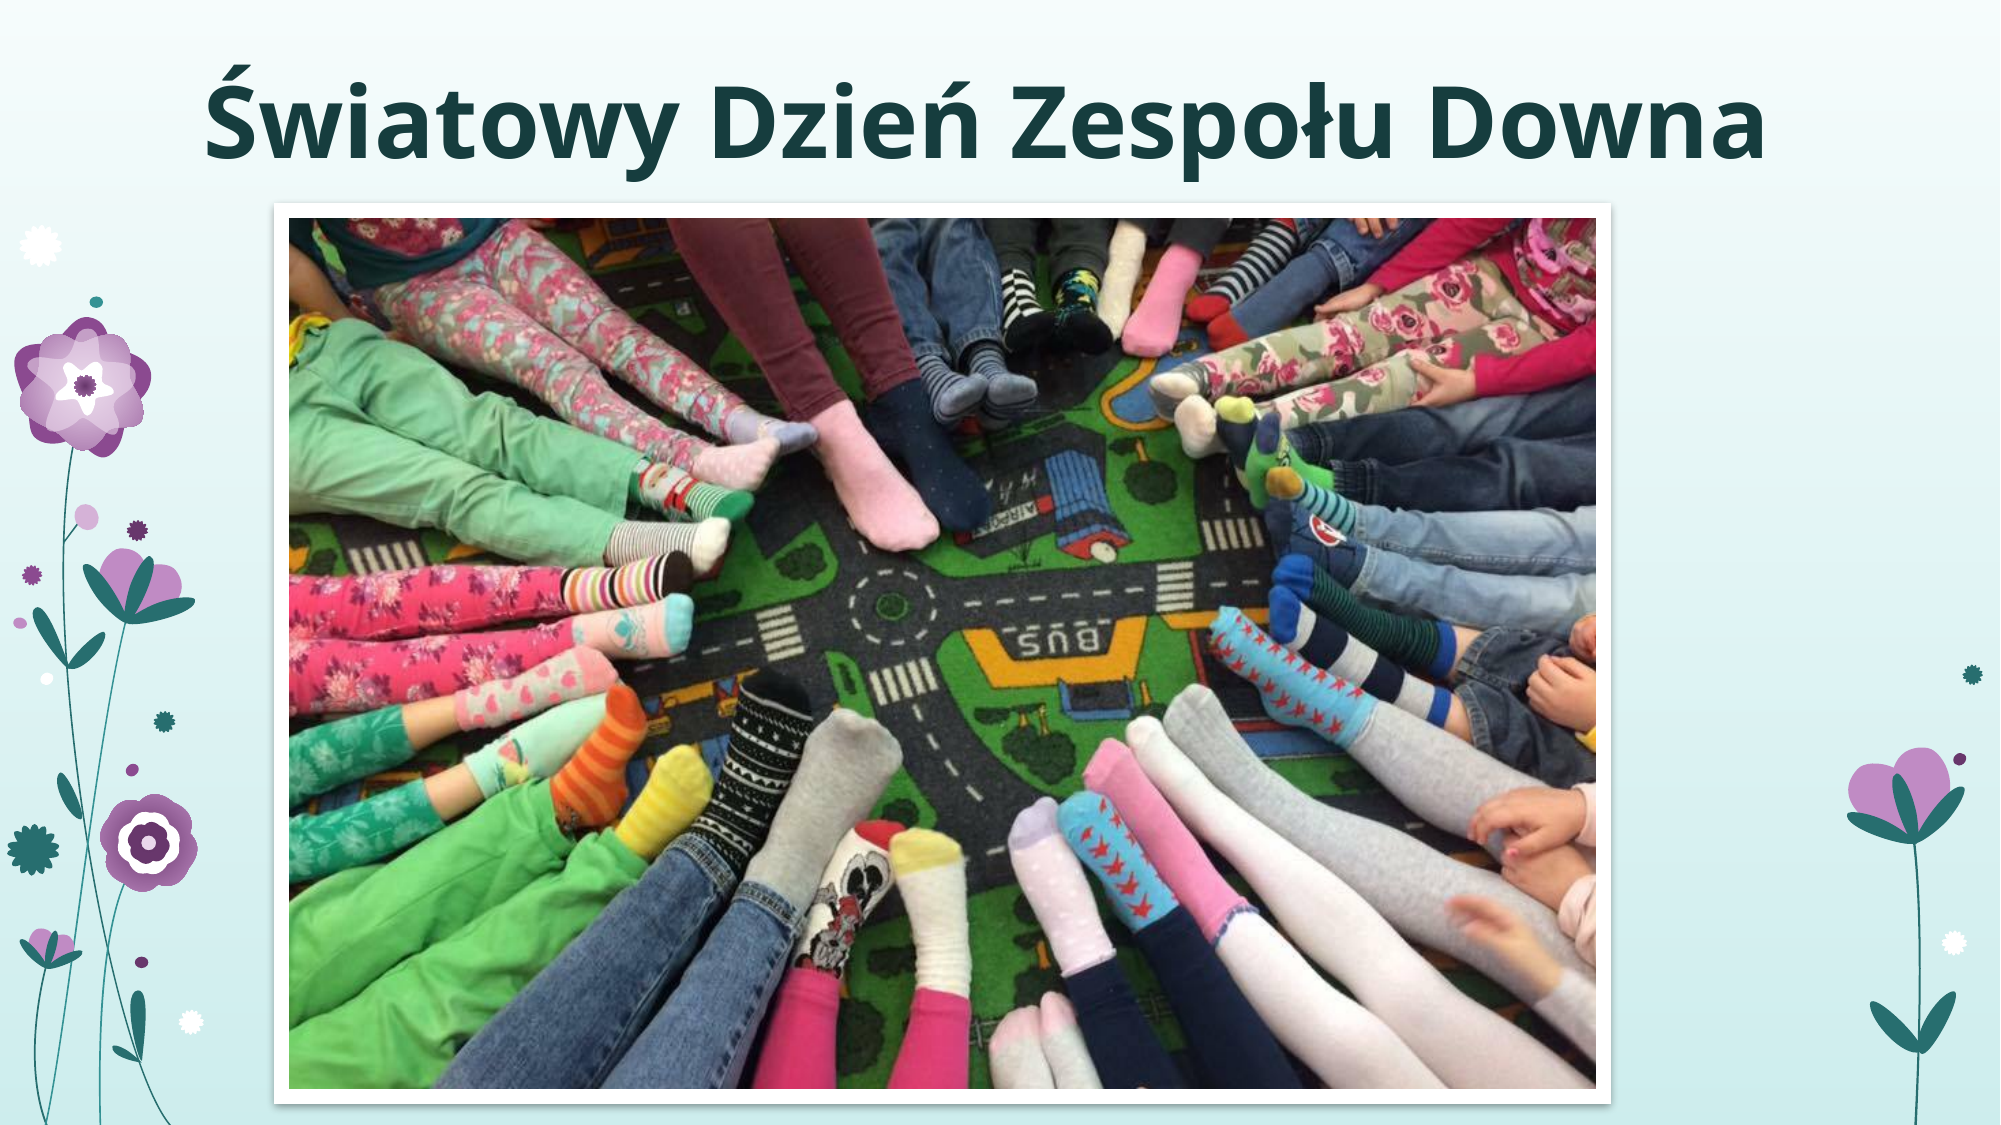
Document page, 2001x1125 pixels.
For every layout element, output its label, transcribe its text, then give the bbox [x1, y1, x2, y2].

title Światowy Dzień Zespołu Downa [156, 0, 1818, 188]
picture [288, 217, 1597, 1090]
